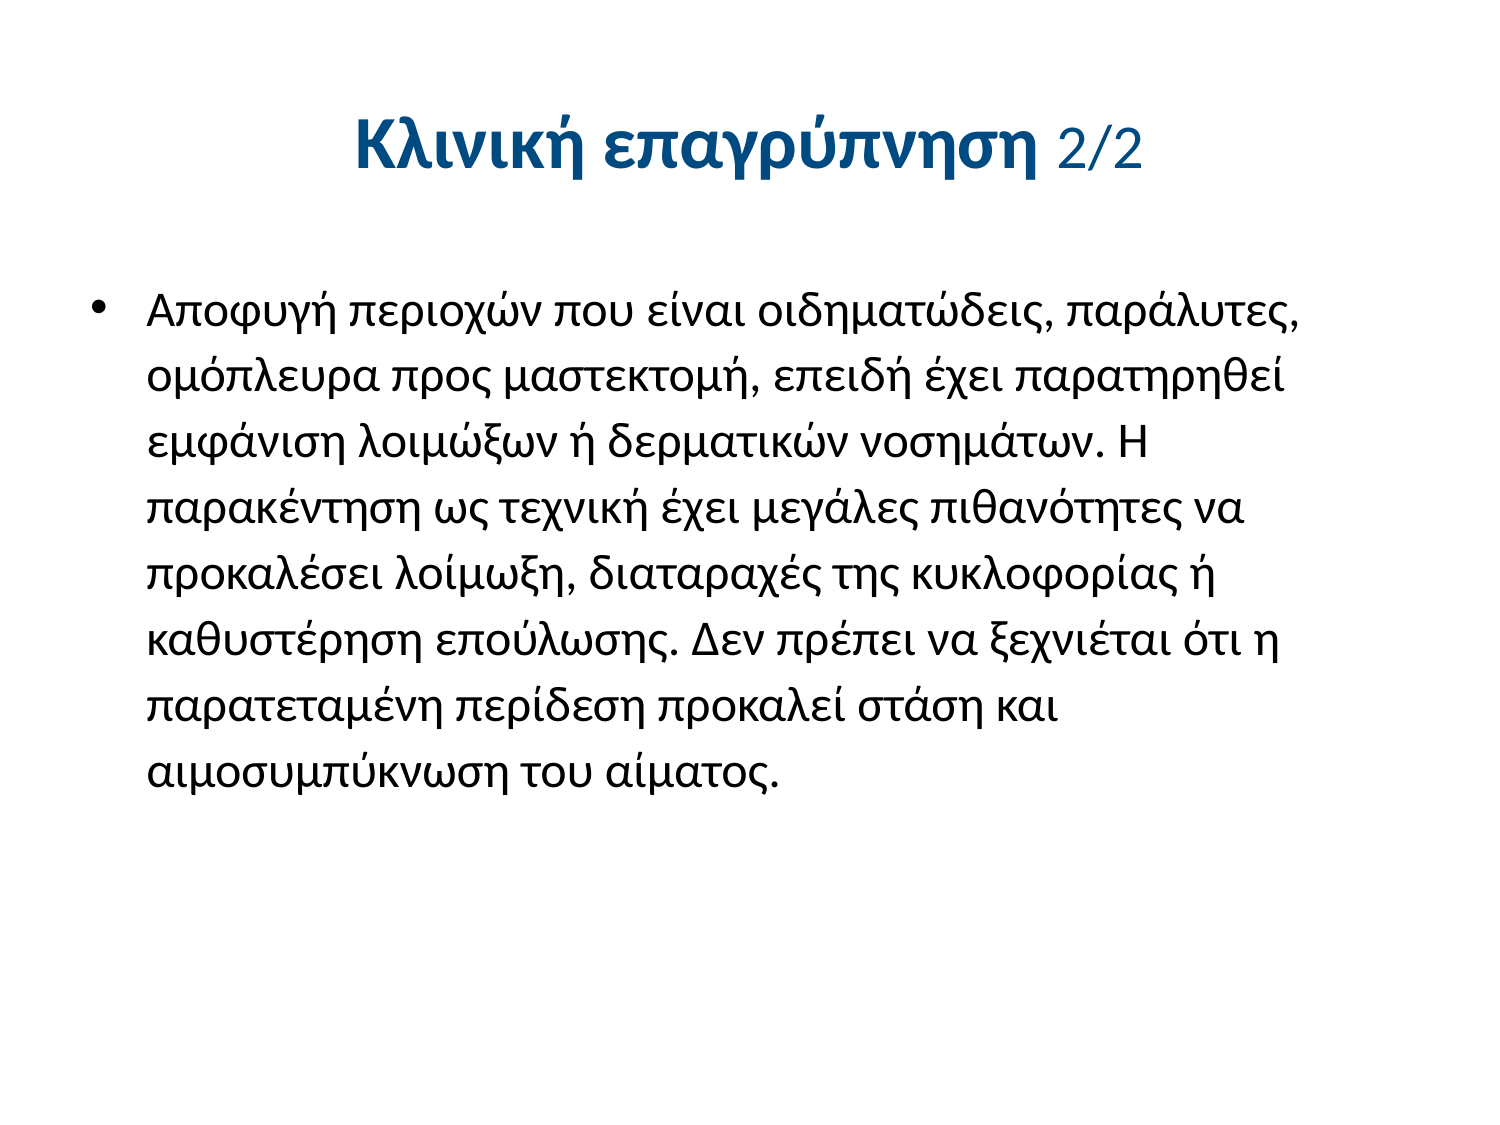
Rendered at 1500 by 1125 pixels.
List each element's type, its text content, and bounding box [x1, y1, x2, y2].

list Αποφυγή περιοχών που είναι οιδηματώδεις, παράλυτες, ομόπλευρα προς μαστεκτομή, επειδή έχει παρατηρηθεί εμφάνιση λοιμώξων ή δερματικών νοσημάτων. Η παρακέντηση ως τεχνική έχει μεγάλες πιθανότητες να προκαλέσει λοίμωξη, διαταραχές της κυκλοφορίας ή καθυστέρηση επούλωσης. Δεν πρέπει να ξεχνιέται ότι η παρατεταμένη περίδεση προκαλεί στάση και αιμοσυμπύκνωση του αίματος. [75, 262, 1425, 1005]
title Κλινική επαγρύπνηση 2/2 [75, 45, 1425, 233]
